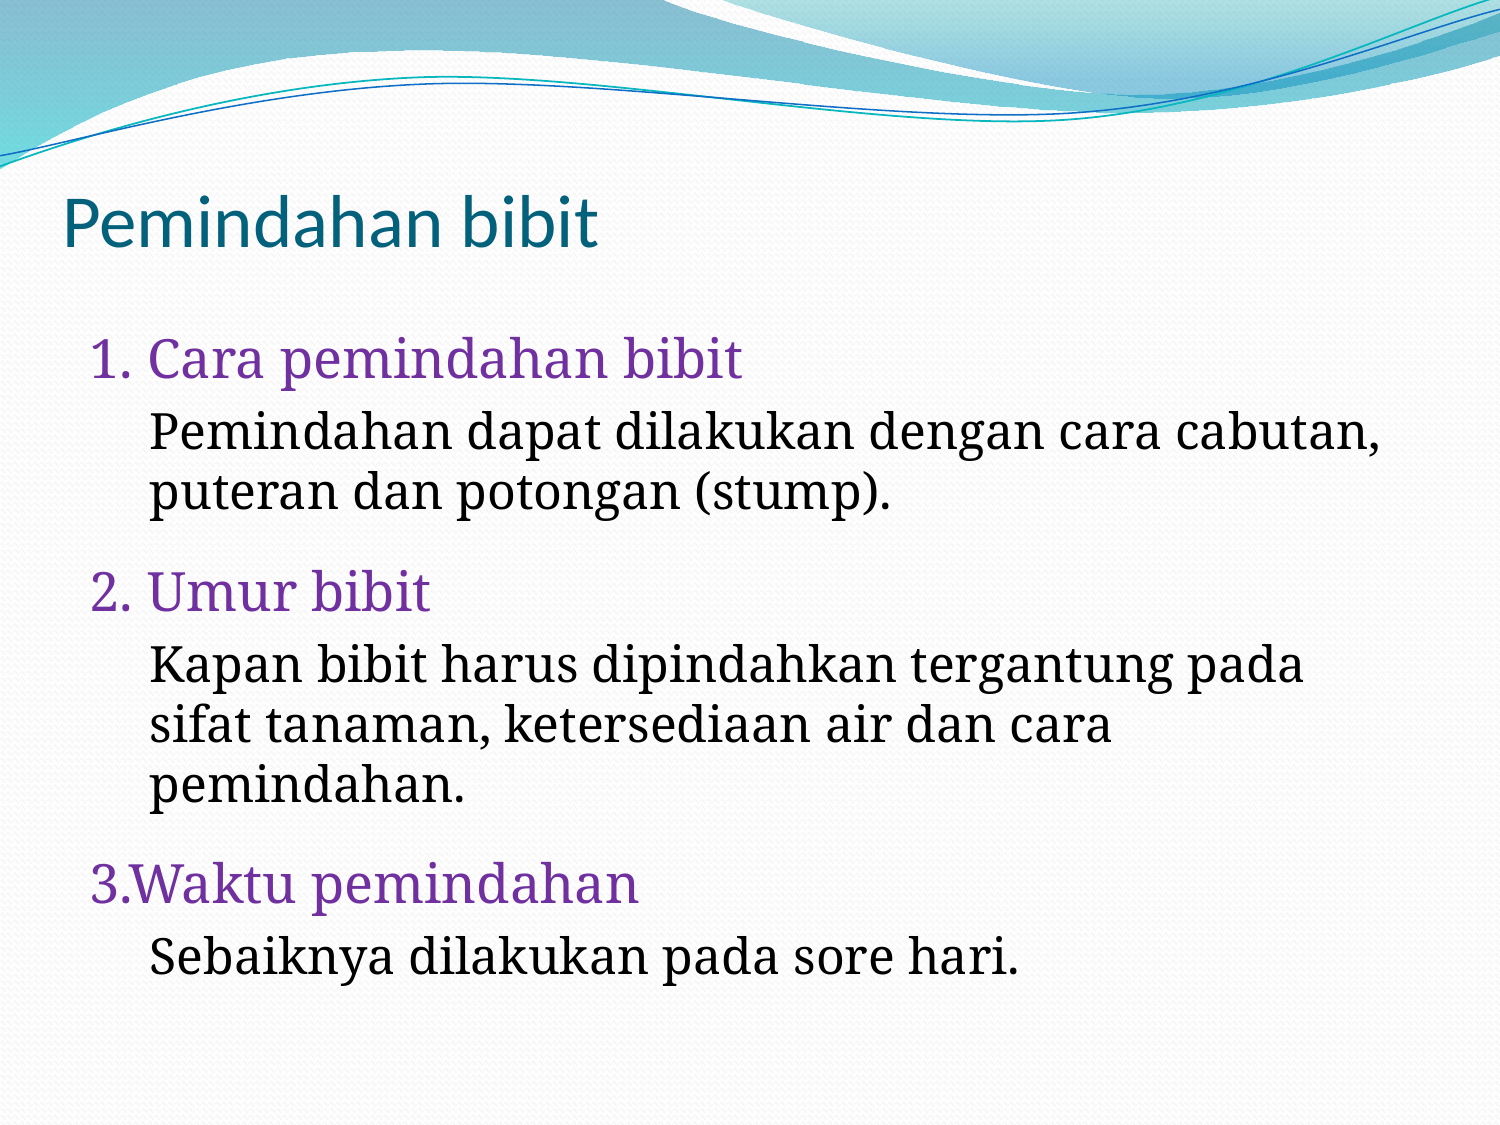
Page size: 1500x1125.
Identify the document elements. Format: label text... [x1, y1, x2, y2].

list 1. Cara pemindahan bibit Pemindahan dapat dilakukan dengan cara cabutan, puteran dan potongan (stump). 2. Umur bibit Kapan bibit harus dipindahkan tergantung pada sifat tanaman, ketersediaan air dan cara pemindahan. 3.Waktu pemindahan Sebaiknya dilakukan pada sore hari. [75, 317, 1425, 1038]
title Pemindahan bibit [62, 75, 1413, 263]
